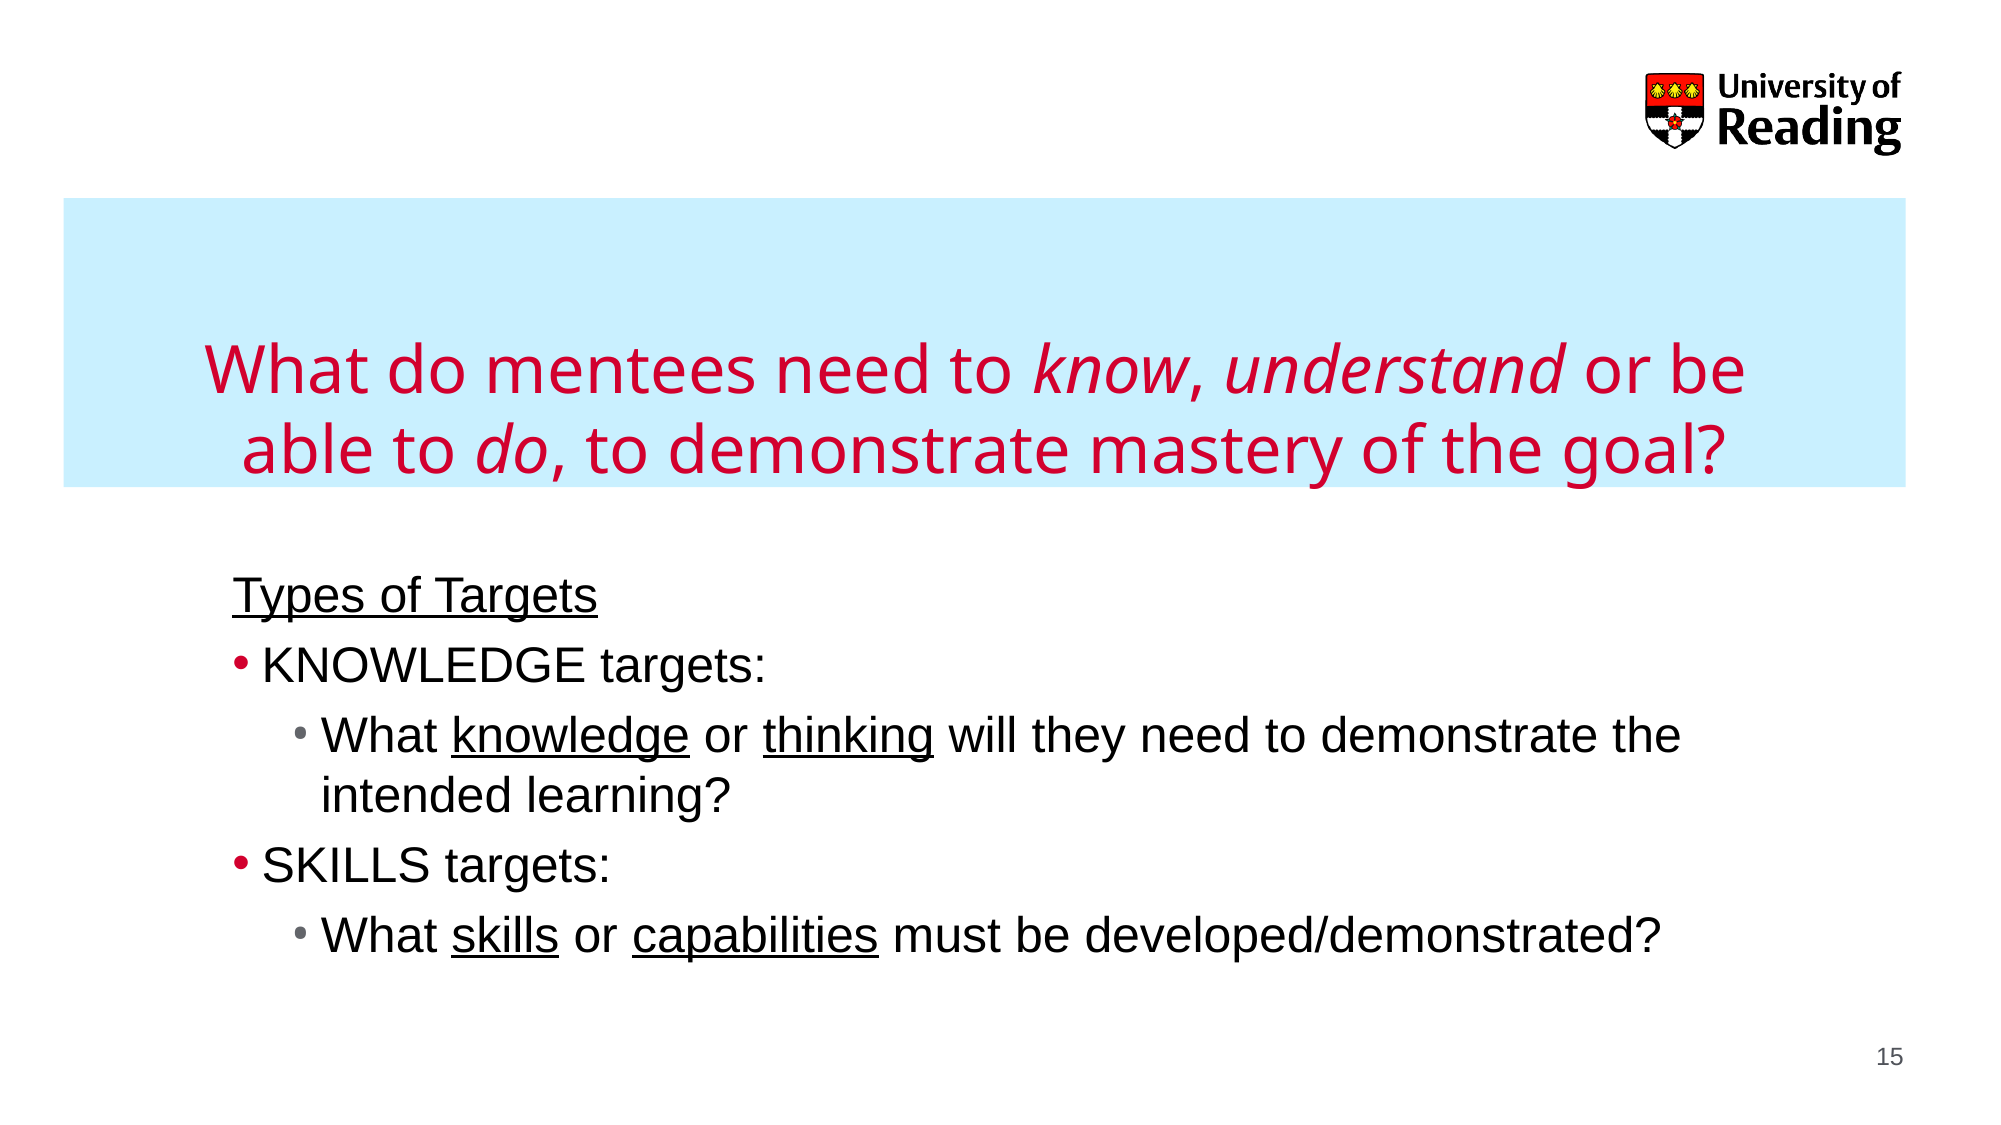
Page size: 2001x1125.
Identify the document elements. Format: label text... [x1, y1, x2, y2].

list Types of Targets KNOWLEDGE targets: What knowledge or thinking will they need to demonstrate the intended learning? SKILLS targets: What skills or capabilities must be developed/demonstrated? [232, 562, 1806, 1060]
picture [1645, 71, 1902, 156]
title What do mentees need to know, understand or be able to do, to demonstrate mastery of the goal? [63, 198, 1906, 488]
slide_number 15 [1756, 1040, 1904, 1083]
